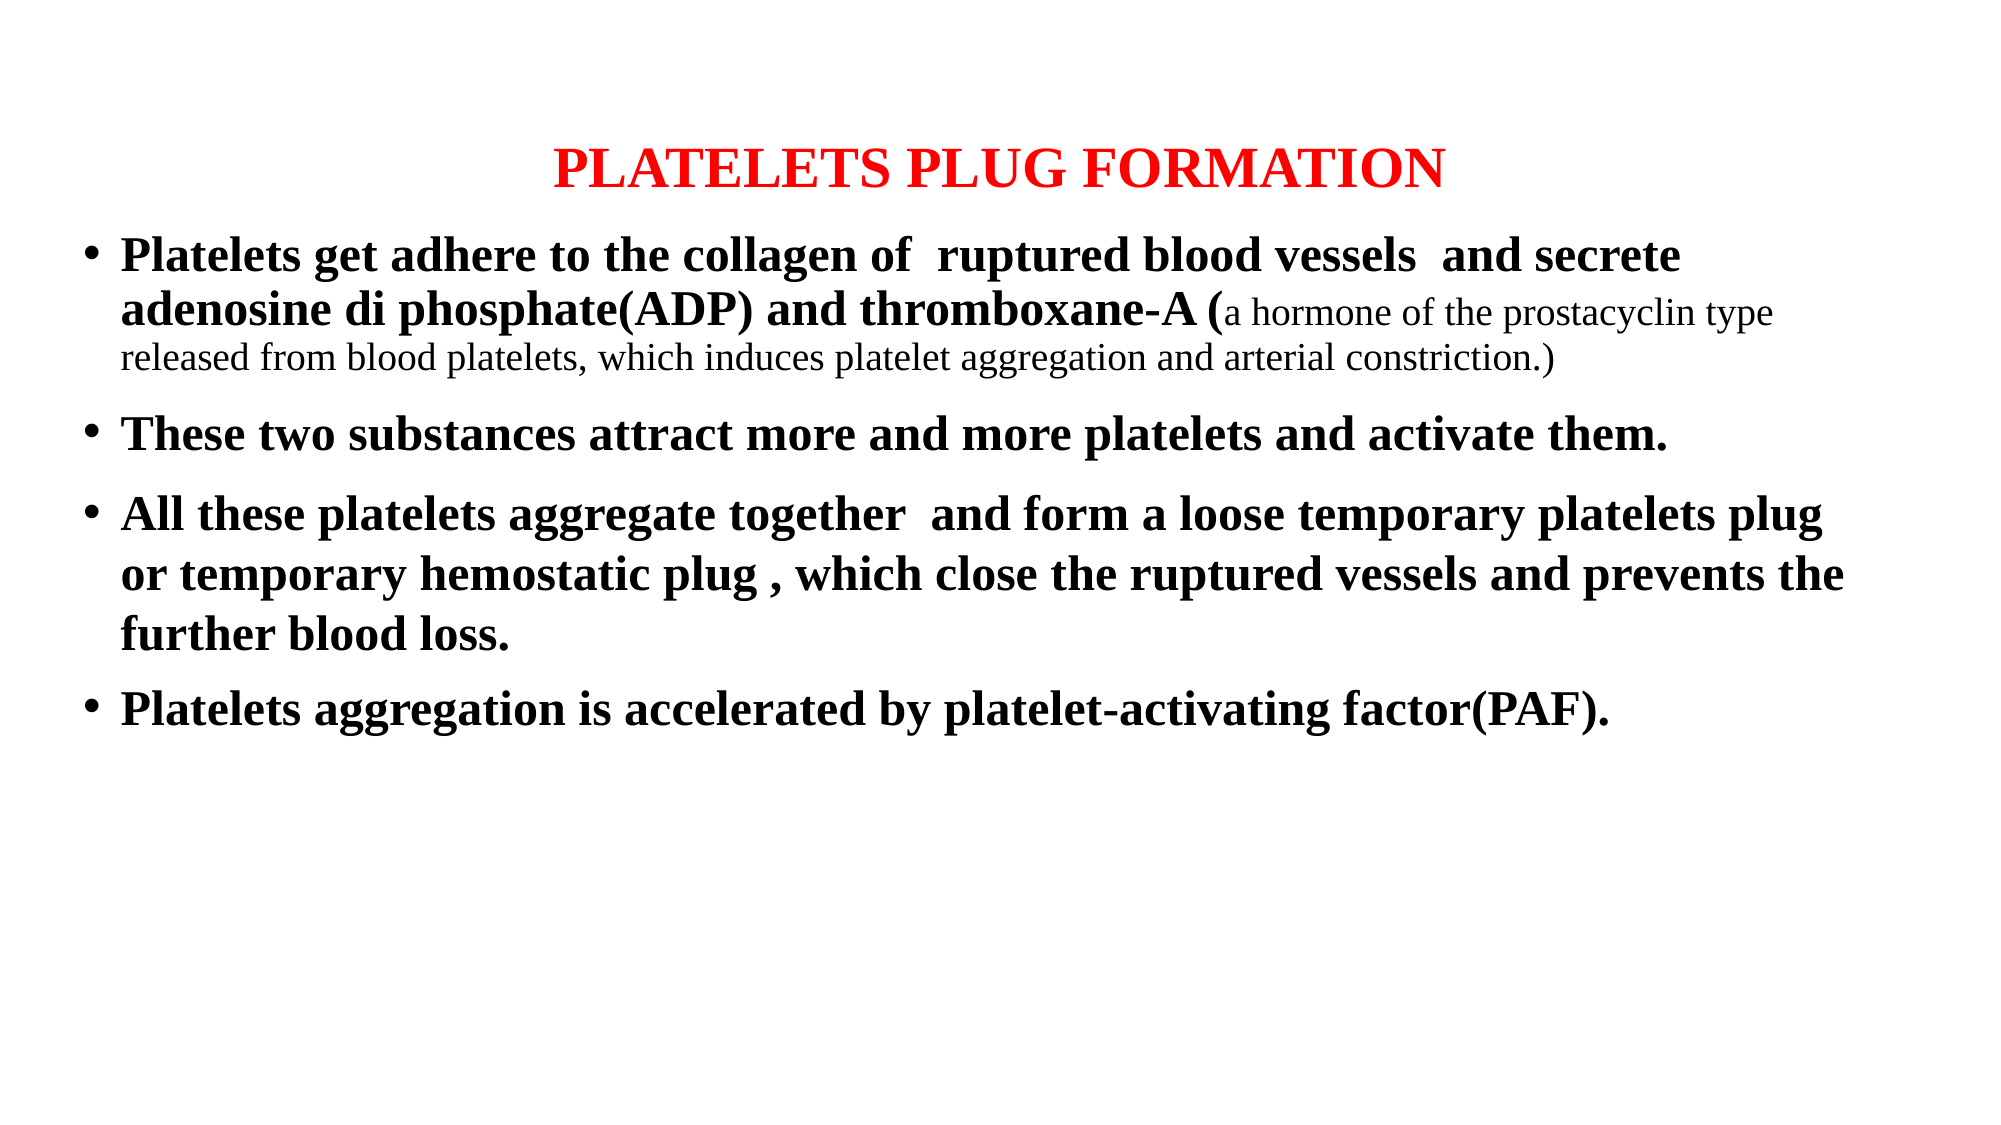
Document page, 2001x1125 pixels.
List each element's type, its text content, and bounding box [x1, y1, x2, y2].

list Platelets get adhere to the collagen of ruptured blood vessels and secrete adenosine di phosphate(ADP) and thromboxane-A (a hormone of the prostacyclin type released from blood platelets, which induces platelet aggregation and arterial constriction.) These two substances attract more and more platelets and activate them. All these platelets aggregate together and form a loose temporary platelets plug or temporary hemostatic plug , which close the ruptured vessels and prevents the further blood loss. Platelets aggregation is accelerated by platelet-activating factor(PAF). [68, 221, 1863, 1014]
title PLATELETS PLUG FORMATION [137, 59, 1863, 221]
